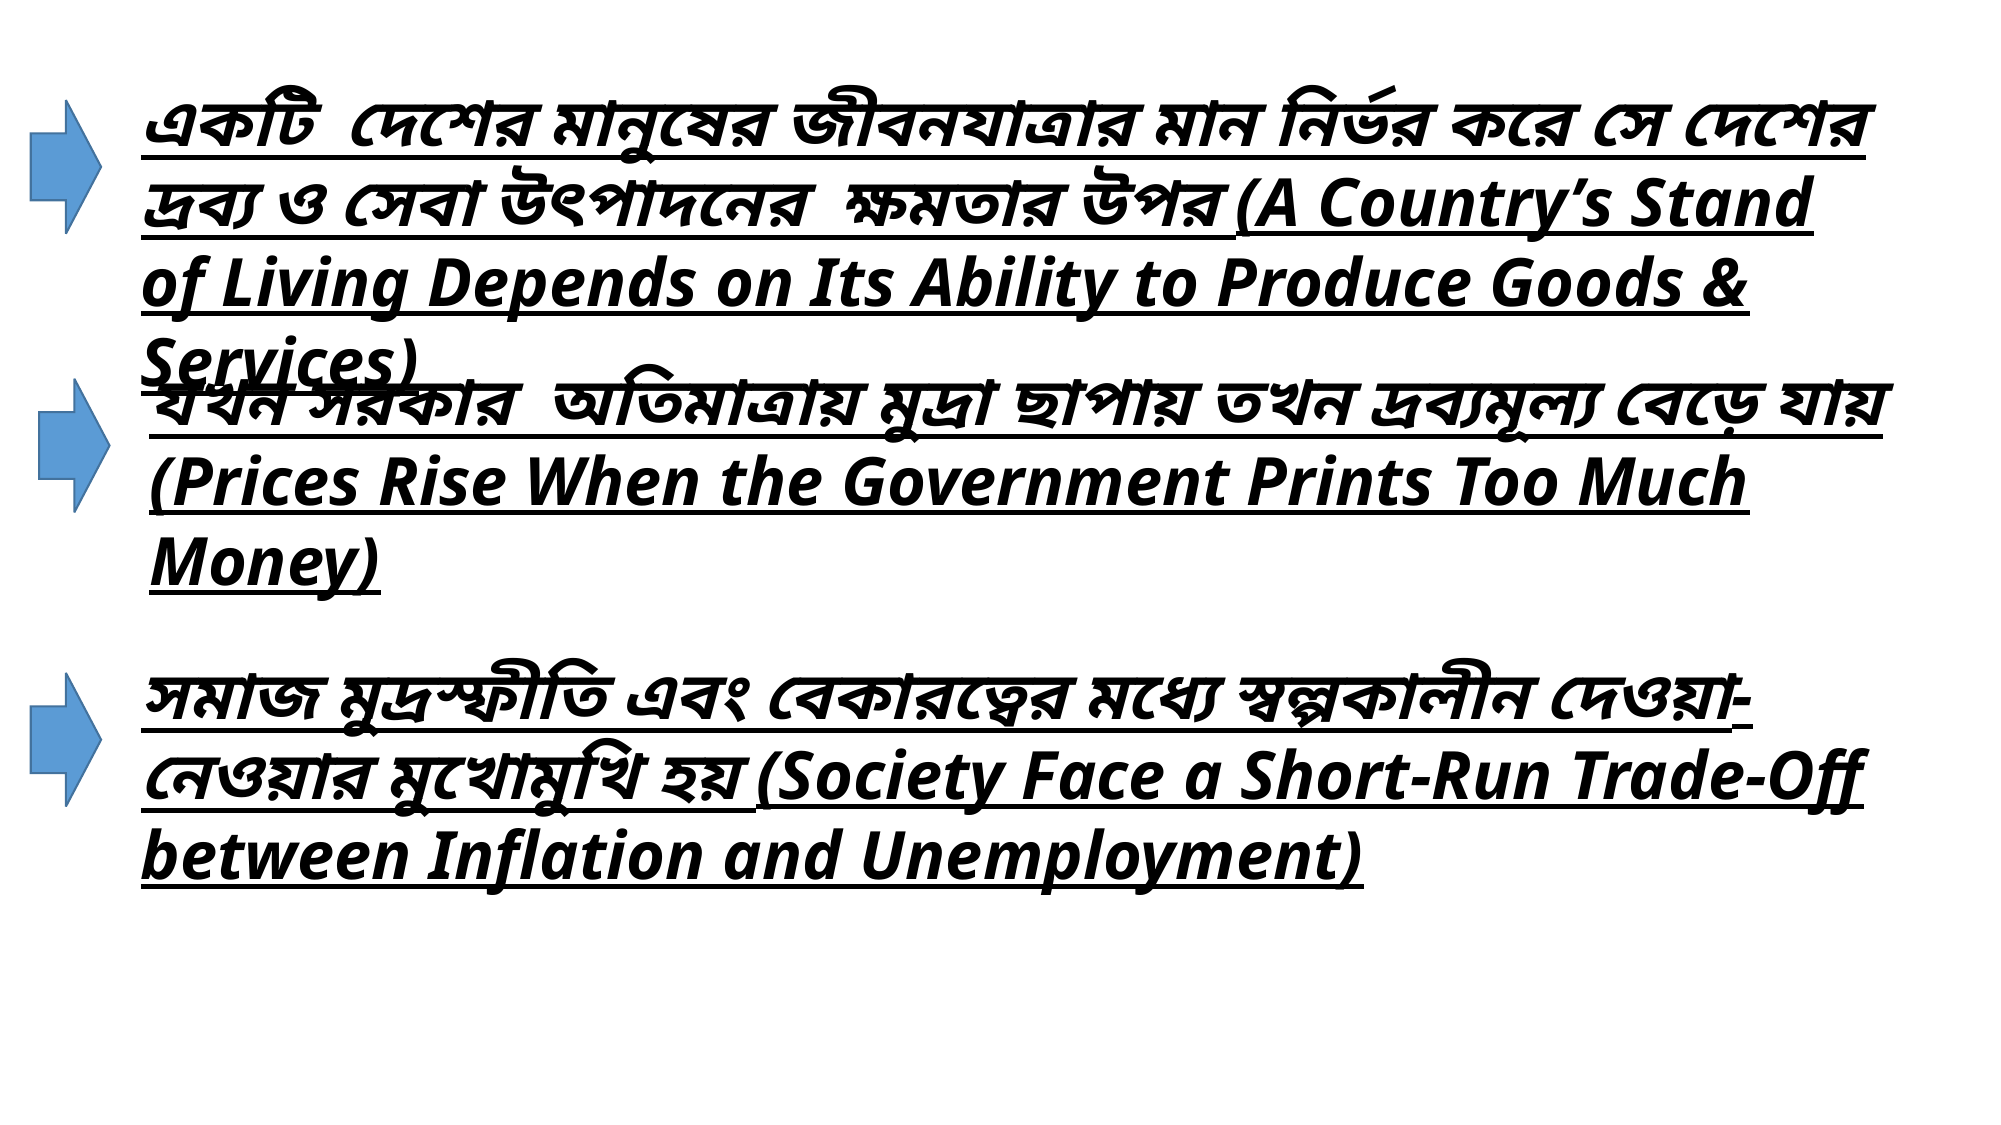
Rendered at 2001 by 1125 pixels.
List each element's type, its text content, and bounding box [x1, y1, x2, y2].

text_box সমাজ মুদ্রস্ফীতি এবং বেকারত্বের মধ্যে স্বল্পকালীন দেওয়া-নেওয়ার মুখোমুখি হয় (Society Face a Short-Run Trade-Off between Inflation and Unemployment) [126, 645, 1908, 900]
text_box [29, 99, 103, 235]
text_box একটি দেশের মানুষের জীবনযাত্রার মান নির্ভর করে সে দেশের দ্রব্য ও সেবা উৎপাদনের ক্ষমতার উপর (A Country’s Stand of Living Depends on Its Ability to Produce Goods & Services) [126, 72, 1908, 407]
text_box [29, 672, 103, 807]
text_box যখন সরকার অতিমাত্রায় মুদ্রা ছাপায় তখন দ্রব্যমূল্য বেড়ে যায় (Prices Rise When the Government Prints Too Much Money) [134, 351, 1916, 606]
text_box [38, 378, 111, 513]
